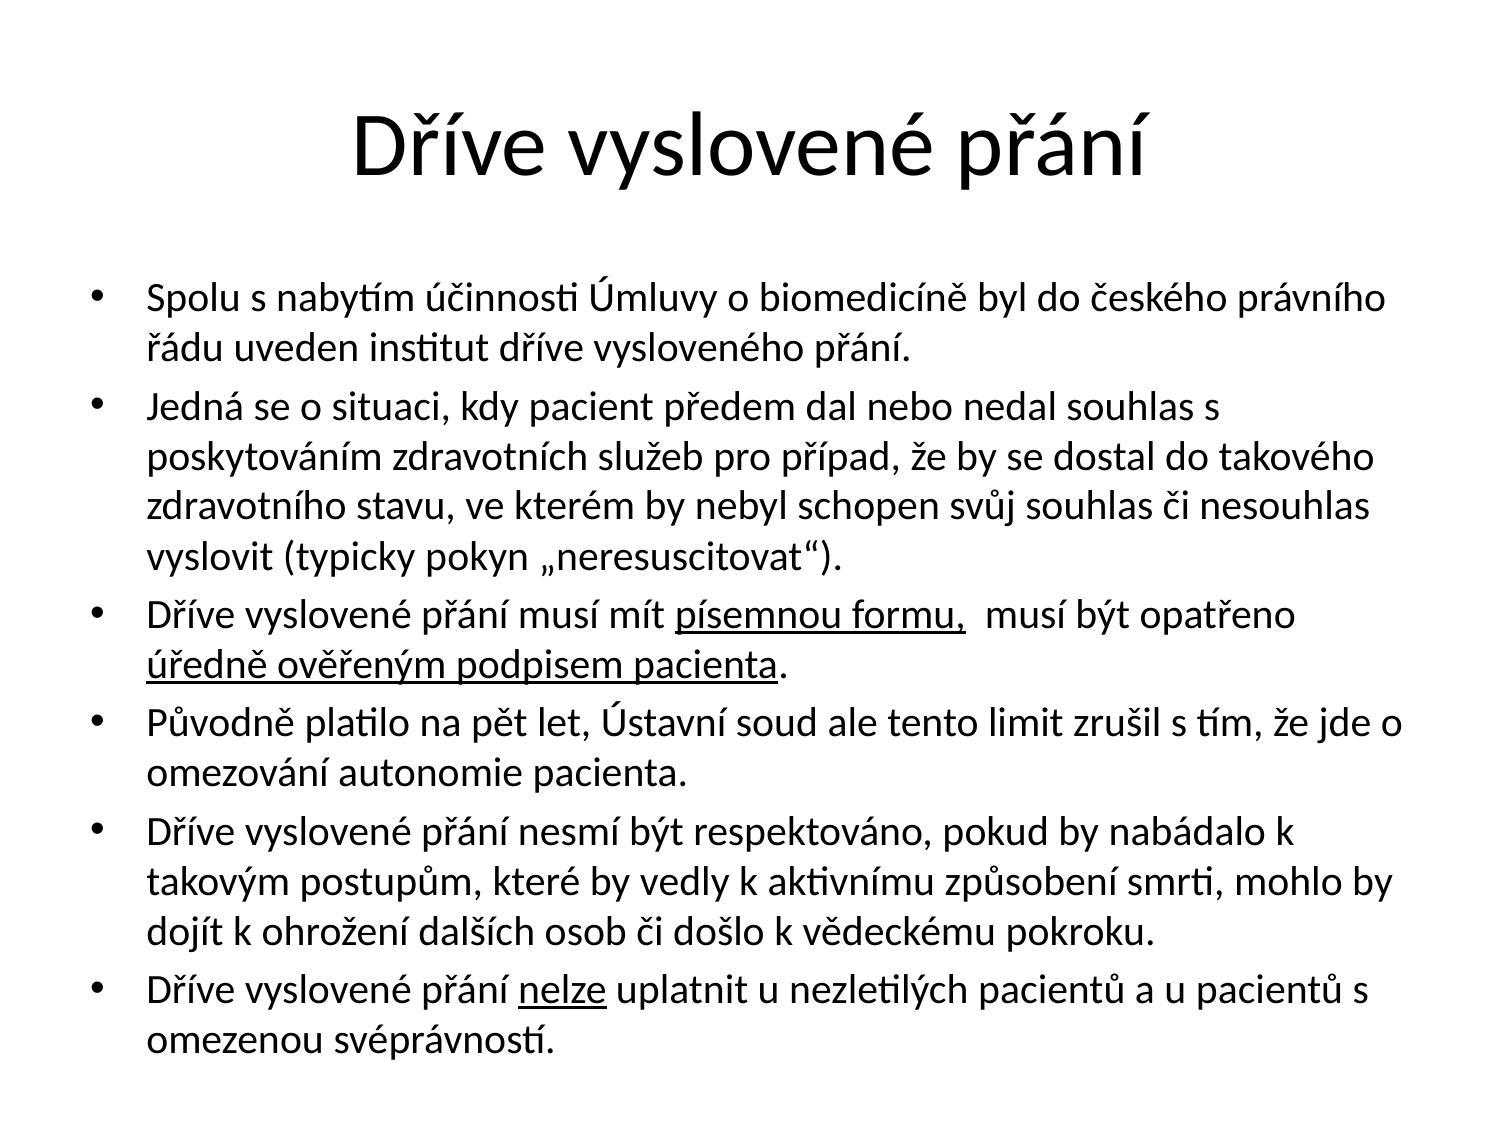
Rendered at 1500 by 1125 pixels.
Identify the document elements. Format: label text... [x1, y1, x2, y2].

list Spolu s nabytím účinnosti Úmluvy o biomedicíně byl do českého právního řádu uveden institut dříve vysloveného přání. Jedná se o situaci, kdy pacient předem dal nebo nedal souhlas s poskytováním zdravotních služeb pro případ, že by se dostal do takového zdravotního stavu, ve kterém by nebyl schopen svůj souhlas či nesouhlas vyslovit (typicky pokyn „neresuscitovat“). Dříve vyslovené přání musí mít písemnou formu, musí být opatřeno úředně ověřeným podpisem pacienta. Původně platilo na pět let, Ústavní soud ale tento limit zrušil s tím, že jde o omezování autonomie pacienta. Dříve vyslovené přání nesmí být respektováno, pokud by nabádalo k takovým postupům, které by vedly k aktivnímu způsobení smrti, mohlo by dojít k ohrožení dalších osob či došlo k vědeckému pokroku. Dříve vyslovené přání nelze uplatnit u nezletilých pacientů a u pacientů s omezenou svéprávností. [75, 262, 1425, 1005]
title Dříve vyslovené přání [75, 45, 1425, 233]
